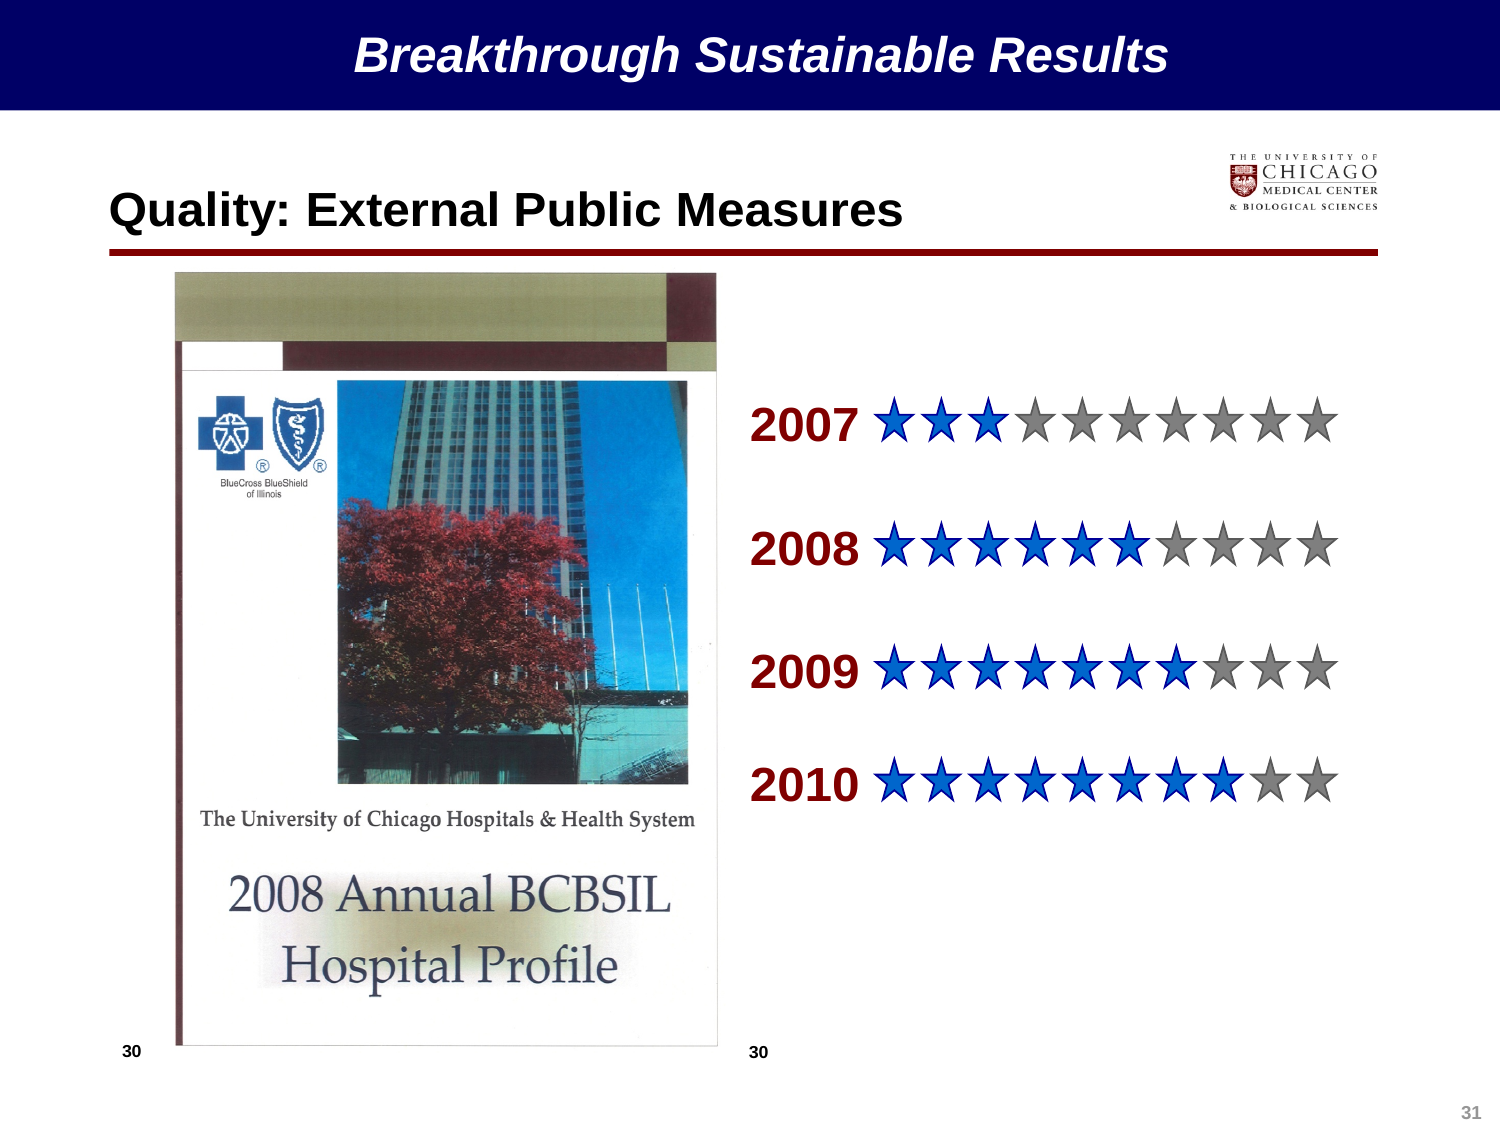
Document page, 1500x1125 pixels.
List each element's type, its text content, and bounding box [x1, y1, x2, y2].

text_box Breakthrough Sustainable Results [37, 14, 1500, 137]
picture [109, 152, 1379, 1076]
